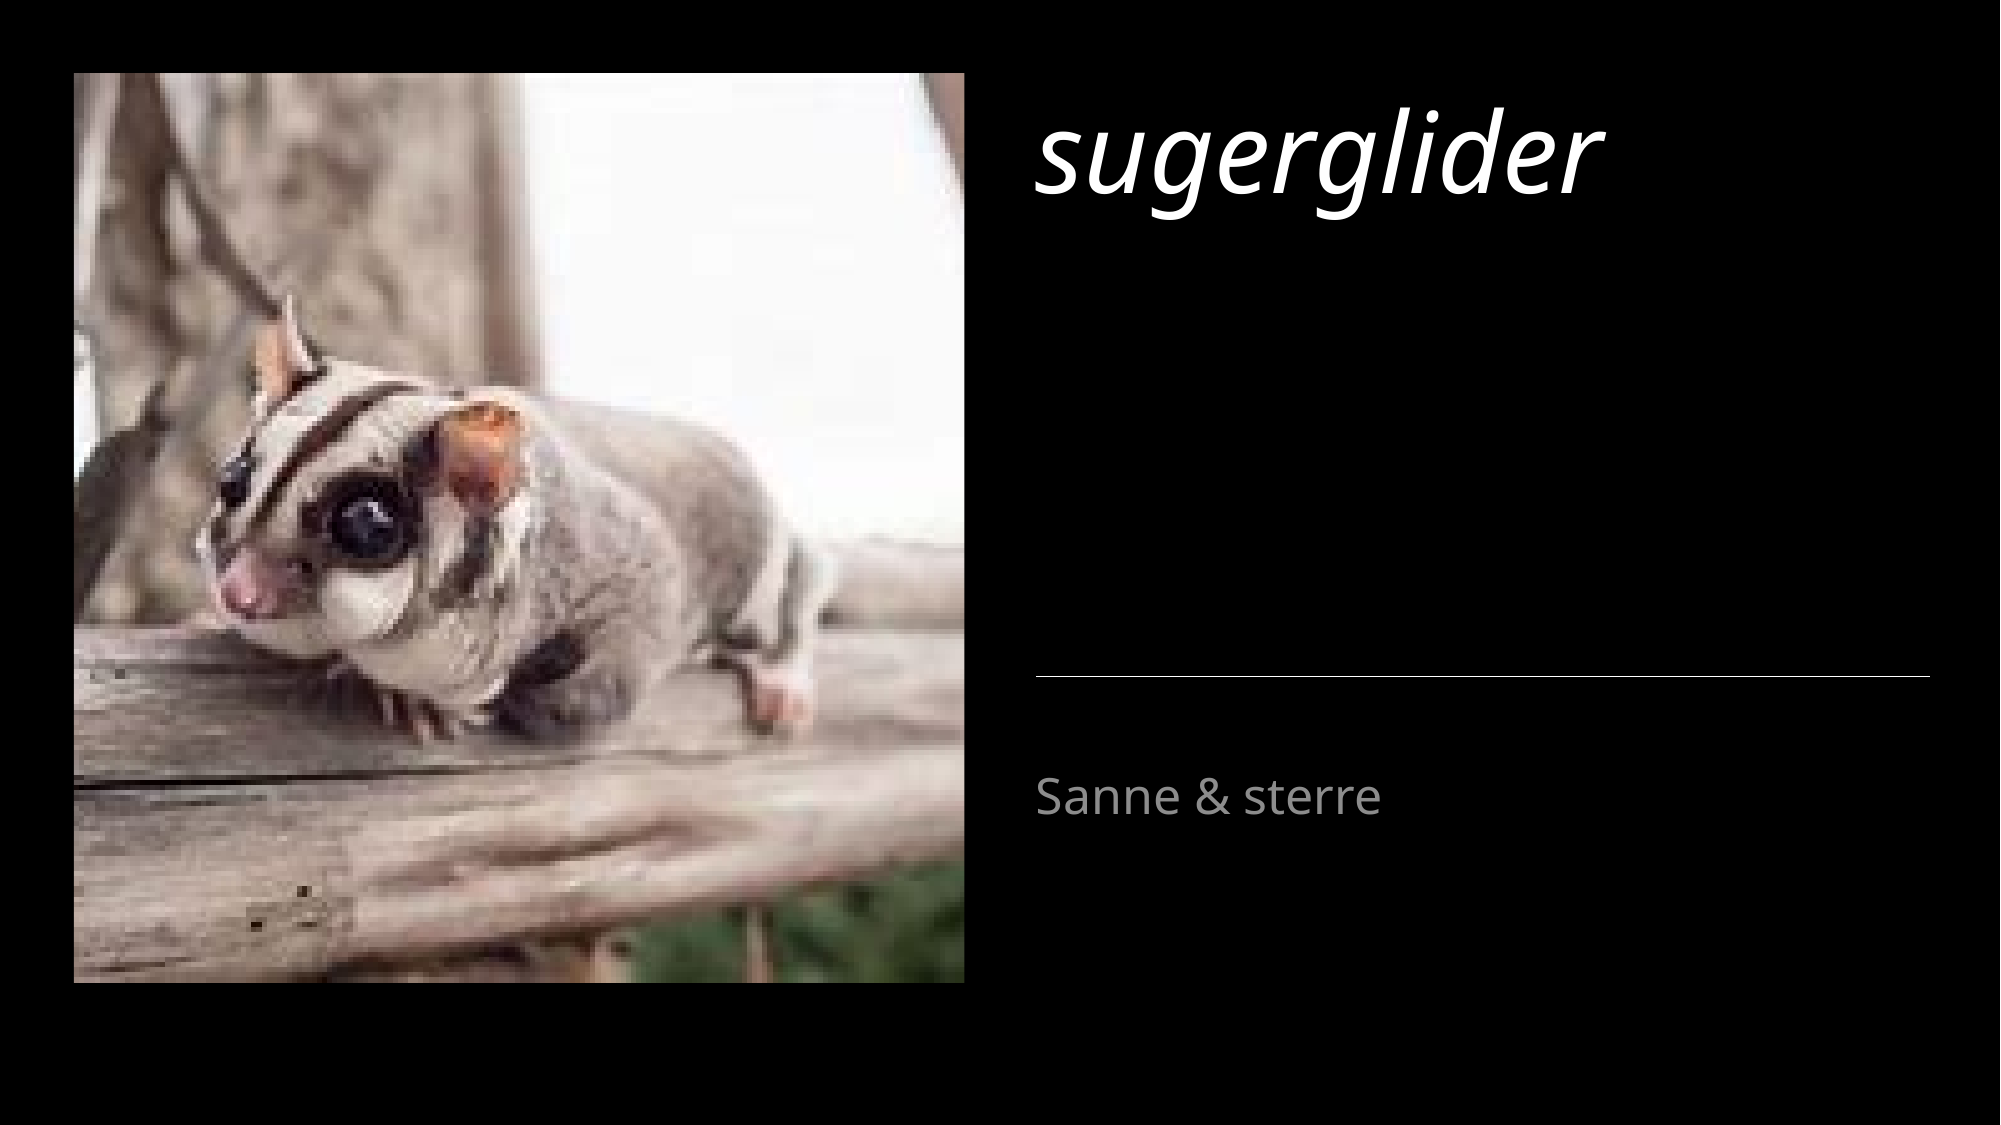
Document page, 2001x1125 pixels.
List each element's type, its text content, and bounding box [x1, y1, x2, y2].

title sugerglider [1035, 73, 1926, 632]
subtitle Sanne & sterre [1035, 733, 1926, 977]
picture [73, 73, 965, 984]
